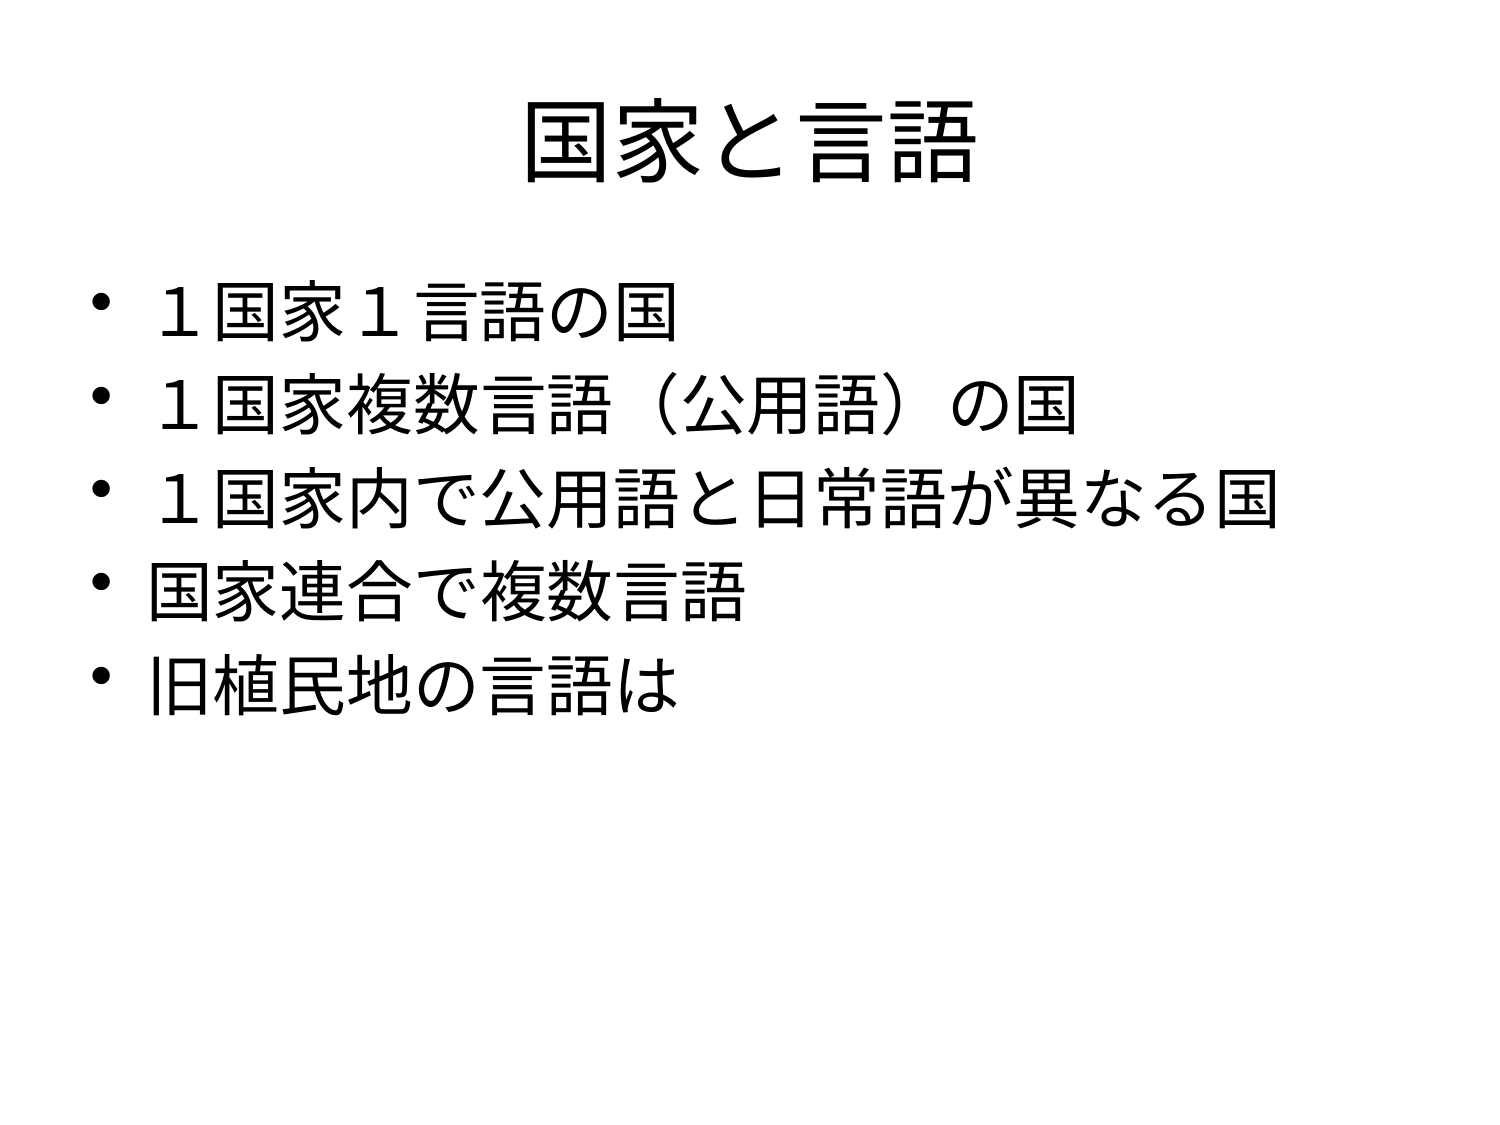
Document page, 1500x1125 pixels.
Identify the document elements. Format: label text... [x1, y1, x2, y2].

list １国家１言語の国 １国家複数言語（公用語）の国 １国家内で公用語と日常語が異なる国 国家連合で複数言語 旧植民地の言語は [74, 262, 1426, 1006]
title 国家と言語 [74, 44, 1426, 233]
